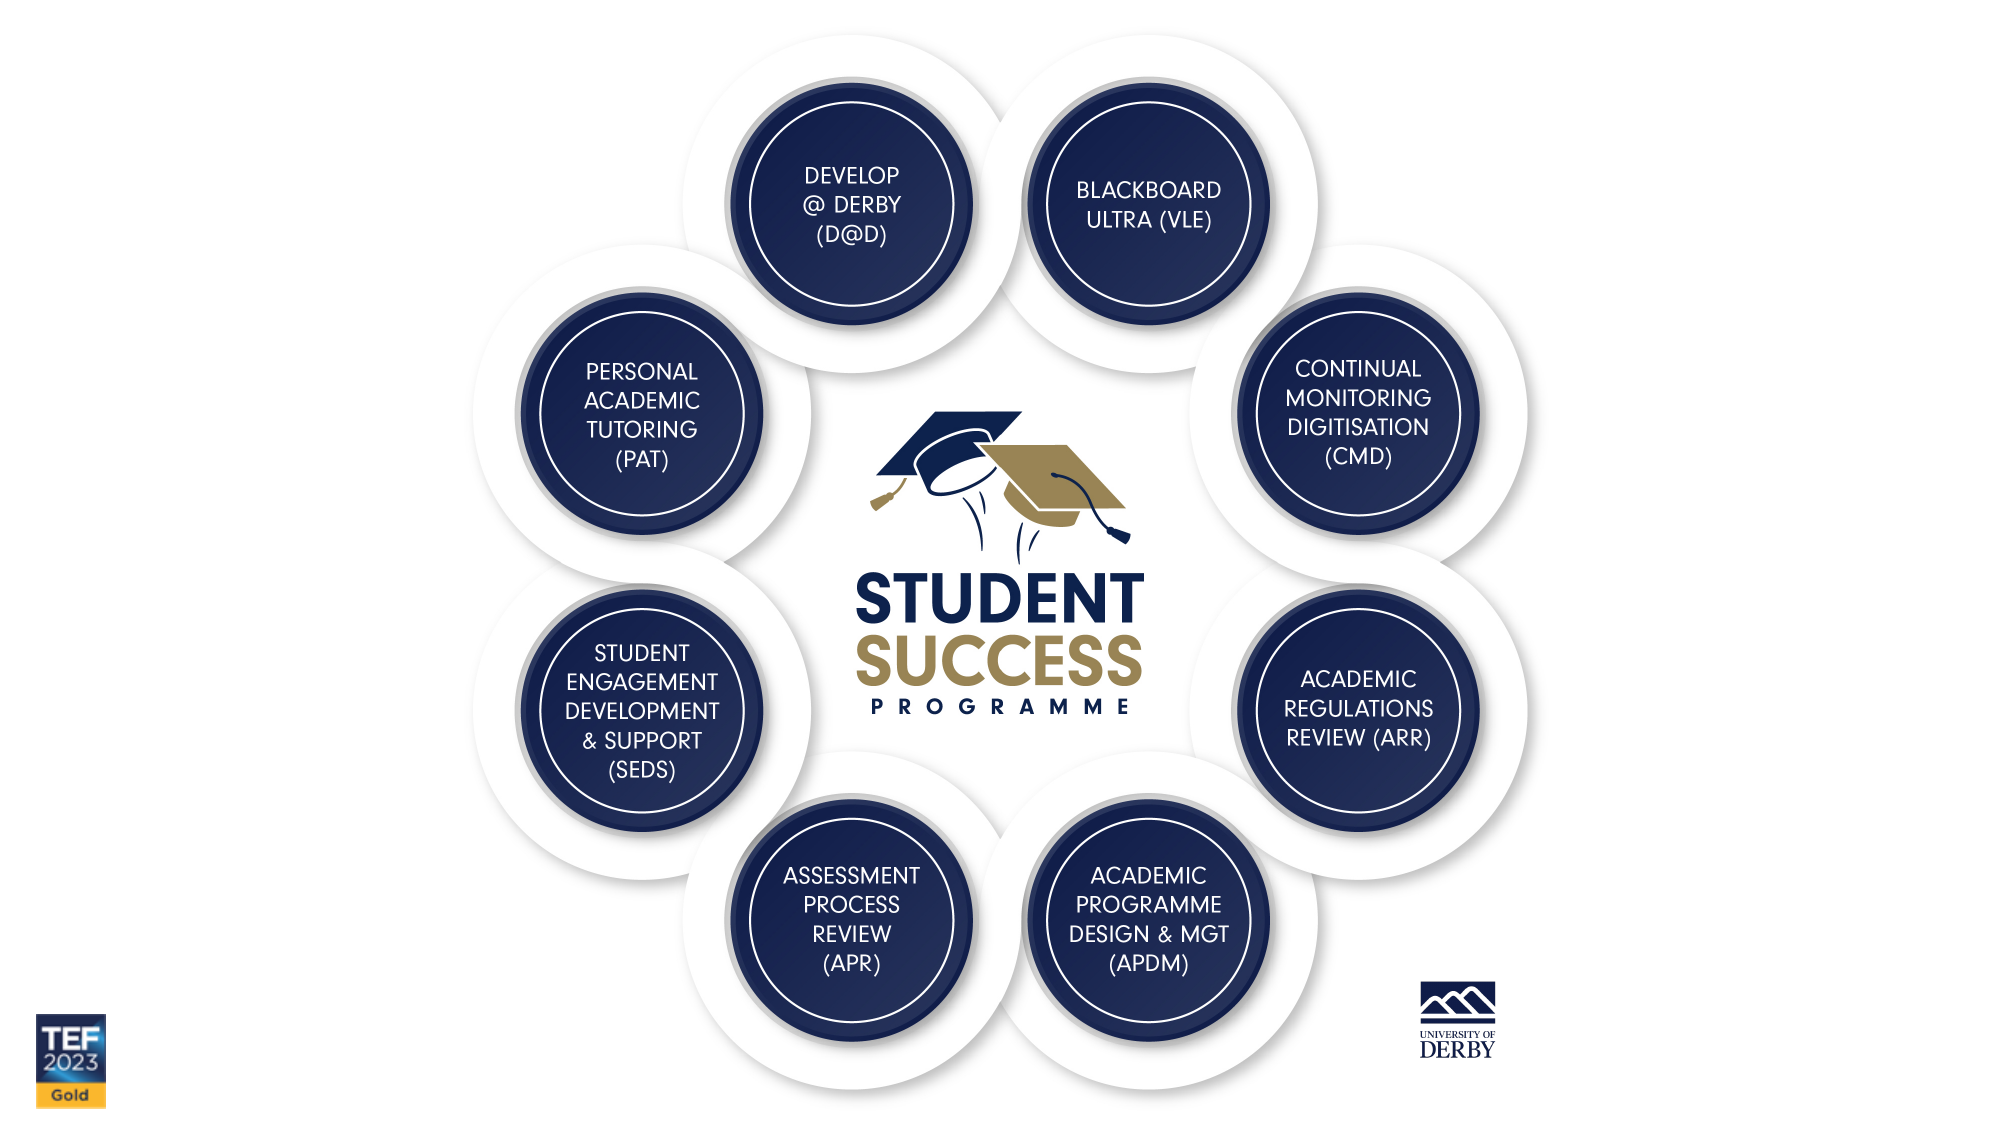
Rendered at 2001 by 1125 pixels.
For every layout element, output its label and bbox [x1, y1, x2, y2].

text_box [437, 0, 1563, 1125]
picture [36, 1014, 106, 1109]
